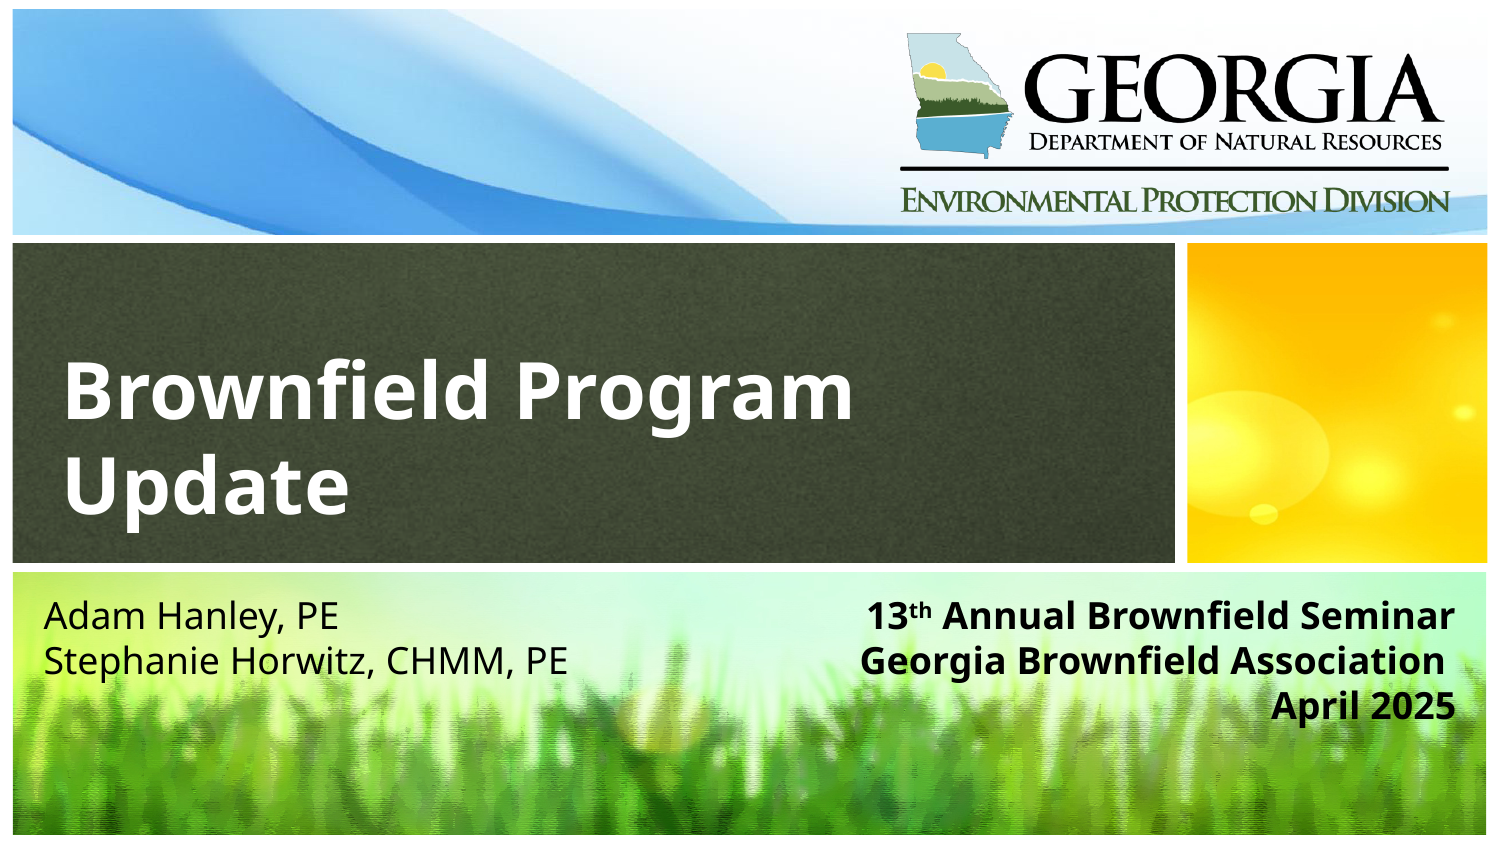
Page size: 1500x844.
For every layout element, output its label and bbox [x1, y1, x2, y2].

picture [12, 9, 1488, 235]
picture [12, 572, 1487, 835]
picture [1187, 243, 1488, 563]
